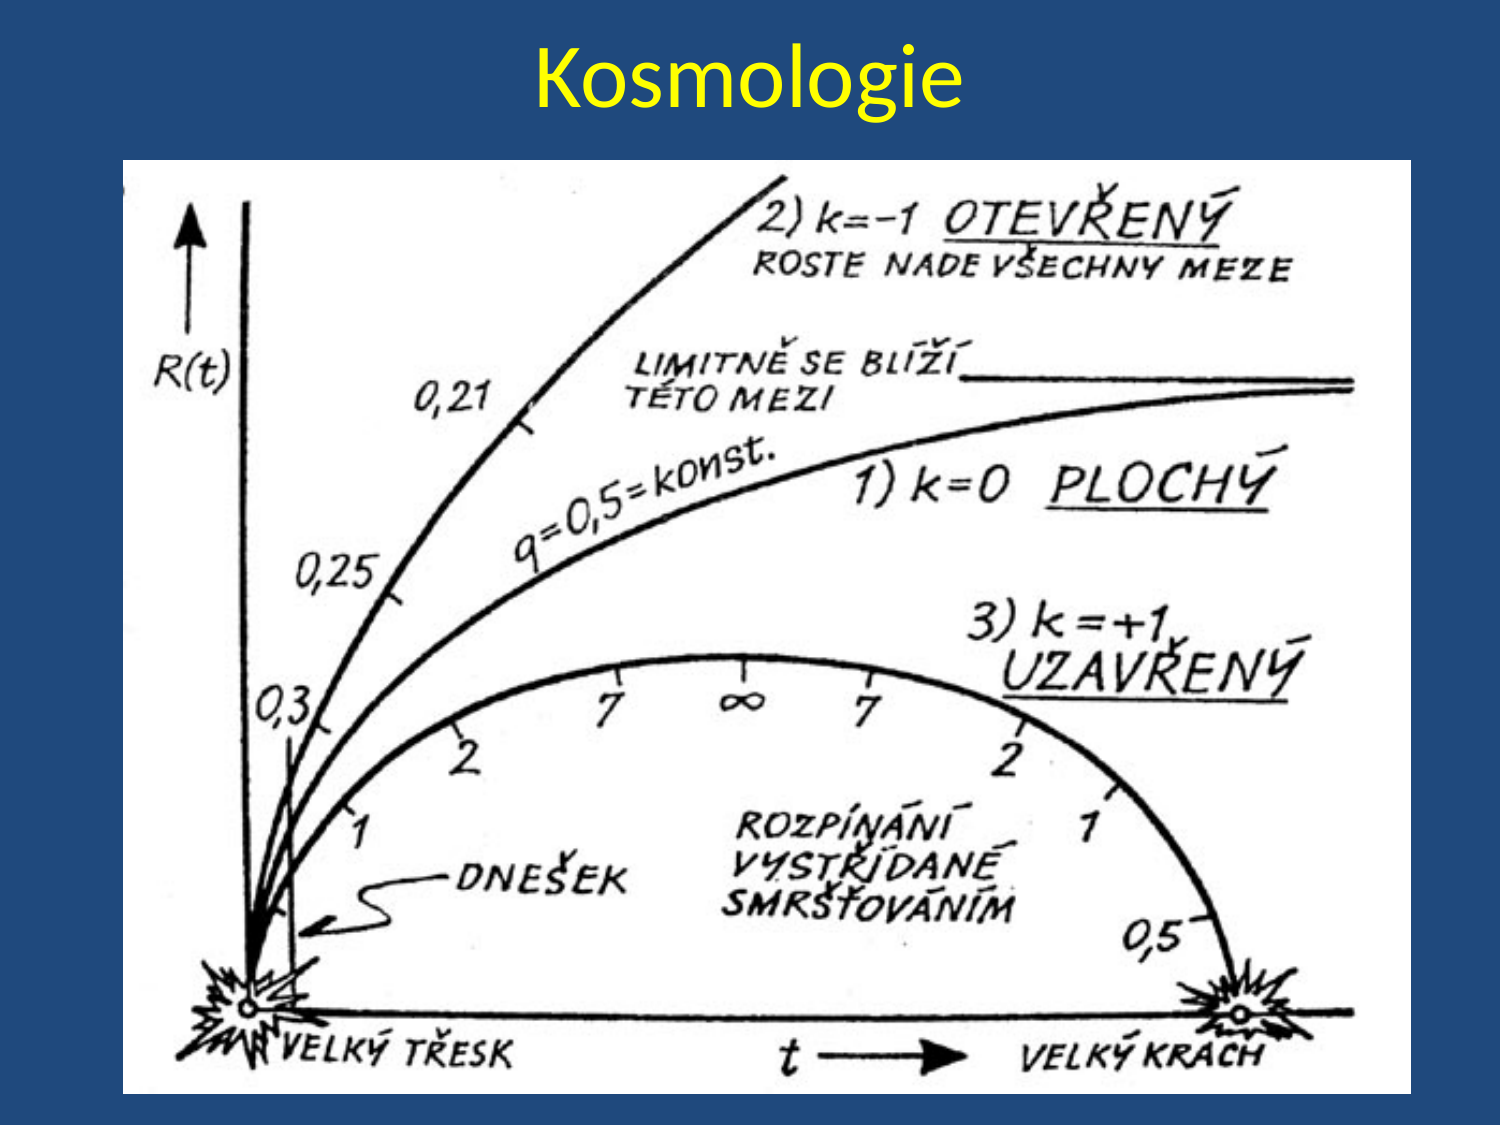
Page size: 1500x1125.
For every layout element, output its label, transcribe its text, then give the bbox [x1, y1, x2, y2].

picture [123, 160, 1411, 1094]
title Kosmologie [75, 7, 1425, 135]
